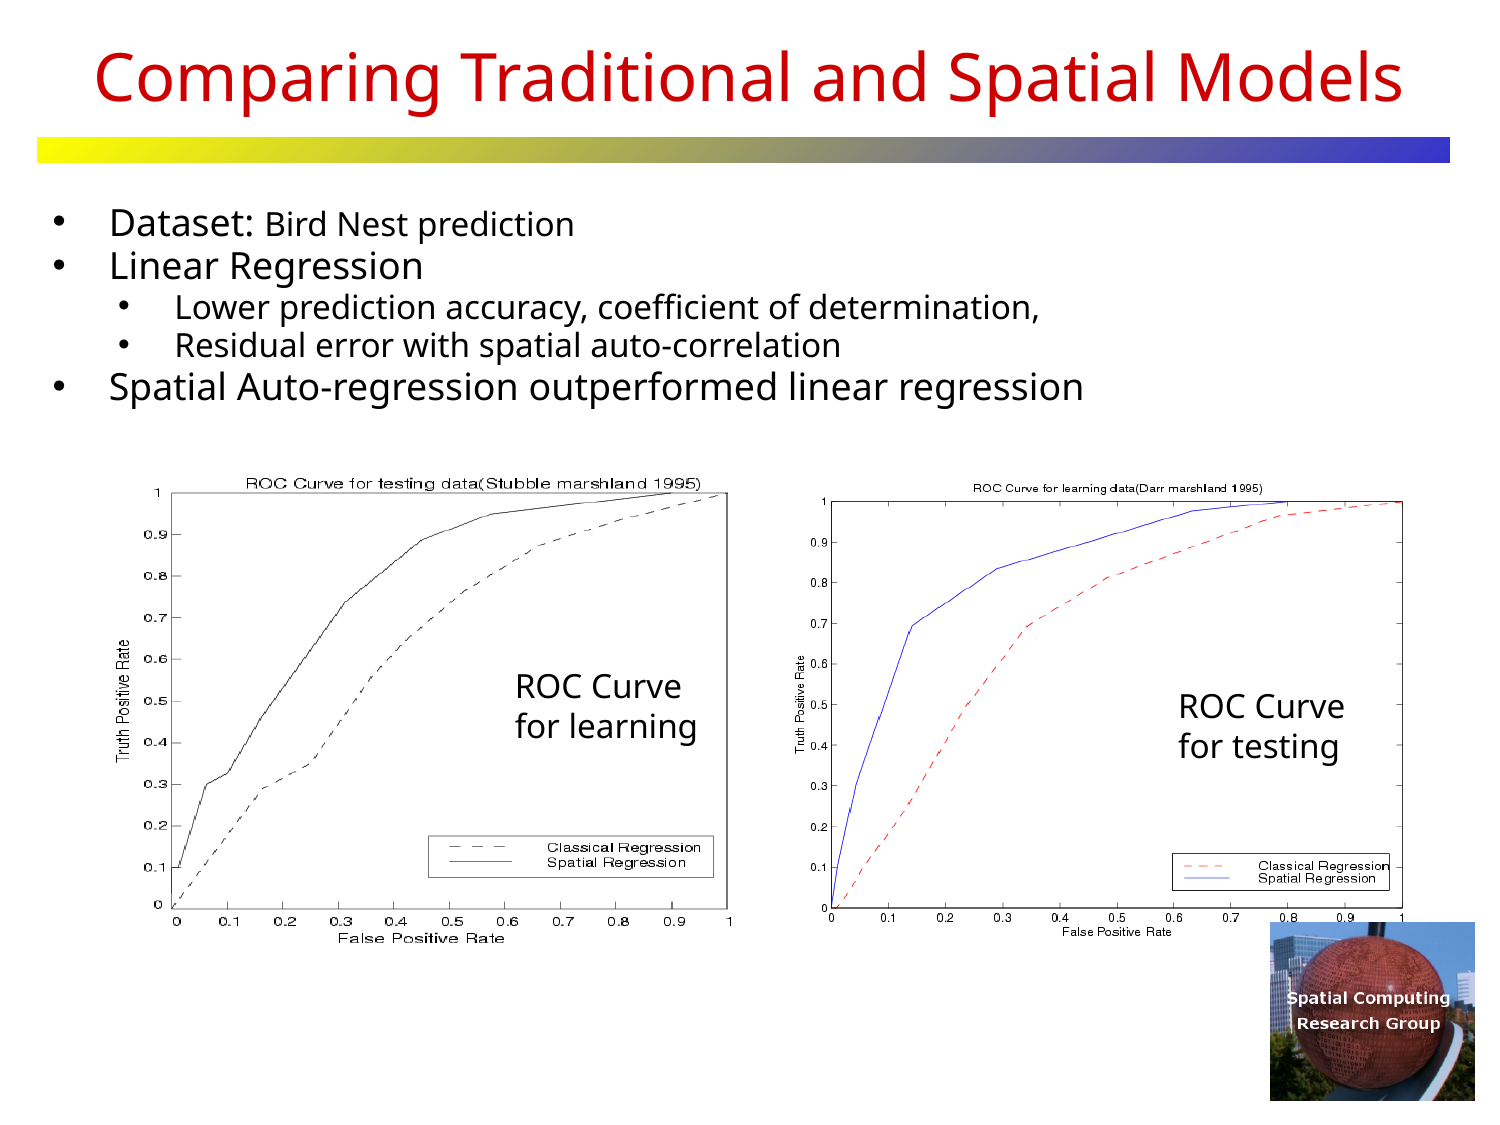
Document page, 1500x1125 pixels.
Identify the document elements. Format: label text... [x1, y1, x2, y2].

list Dataset: Bird Nest prediction Linear Regression Lower prediction accuracy, coefficient of determination, Residual error with spatial auto-correlation Spatial Auto-regression outperformed linear regression [37, 200, 1450, 871]
title Comparing Traditional and Spatial Models [0, 24, 1500, 125]
picture [115, 474, 739, 943]
picture [791, 476, 1475, 1102]
